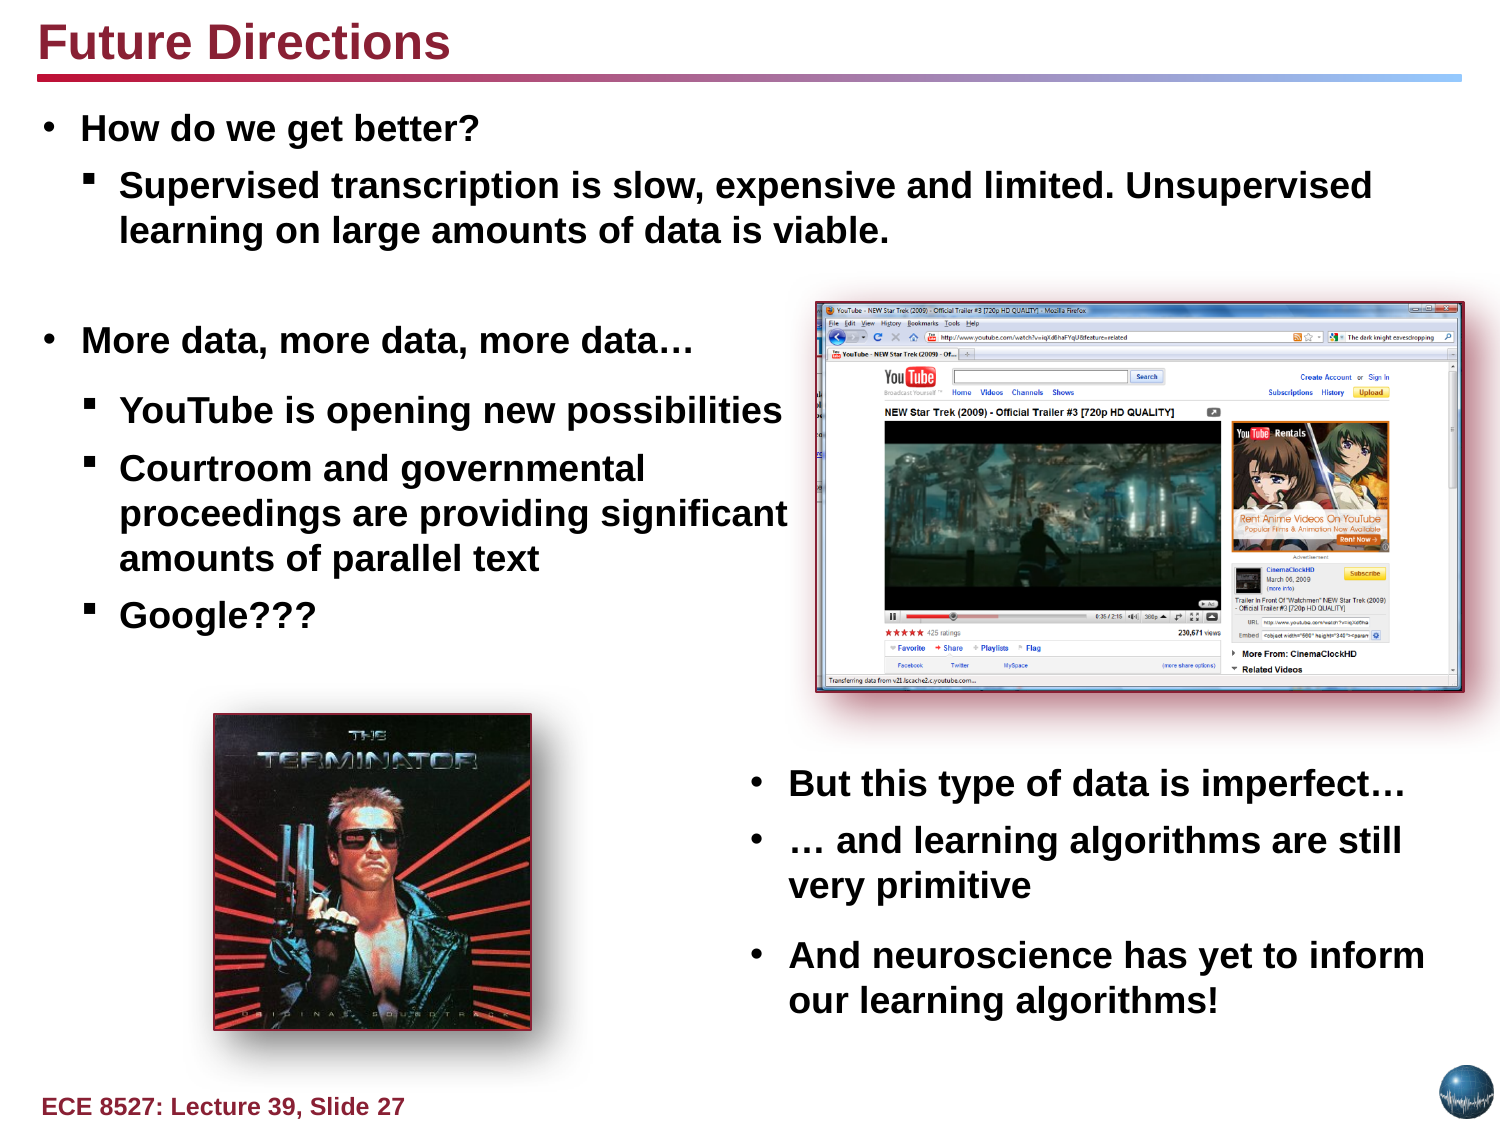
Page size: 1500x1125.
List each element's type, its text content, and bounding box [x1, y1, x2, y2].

text_box Future Directions [37, 9, 1163, 70]
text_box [214, 714, 1463, 1030]
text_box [42, 302, 1463, 692]
picture [1439, 1065, 1494, 1119]
text_box How do we get better? Supervised transcription is slow, expensive and limited. Unsupervised learning on large amounts of data is viable. [42, 103, 1455, 252]
